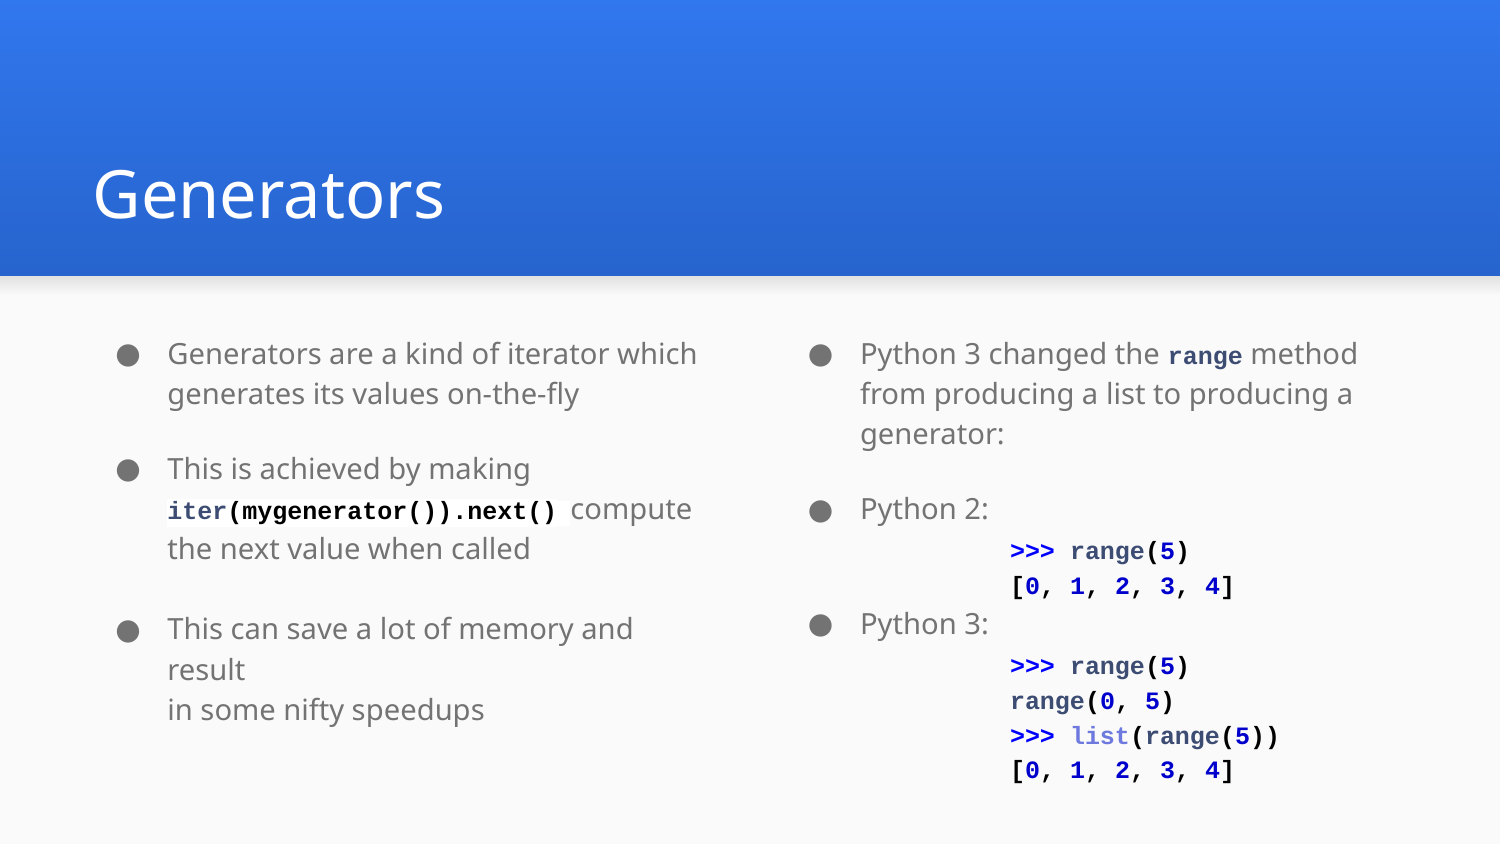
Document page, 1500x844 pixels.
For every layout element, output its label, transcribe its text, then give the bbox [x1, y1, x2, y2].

title Generators [77, 121, 1427, 248]
list Python 3 changed the range method from producing a list to producing a generator: Python 2: >>> range(5) [0, 1, 2, 3, 4] Python 3: >>> range(5) range(0, 5) >>> list(range(5)) [0, 1, 2, 3, 4] [770, 314, 1427, 760]
list Generators are a kind of iterator which generates its values on-the-fly This is achieved by making iter(mygenerator()).next() compute the next value when called This can save a lot of memory and result in some nifty speedups [77, 314, 734, 760]
